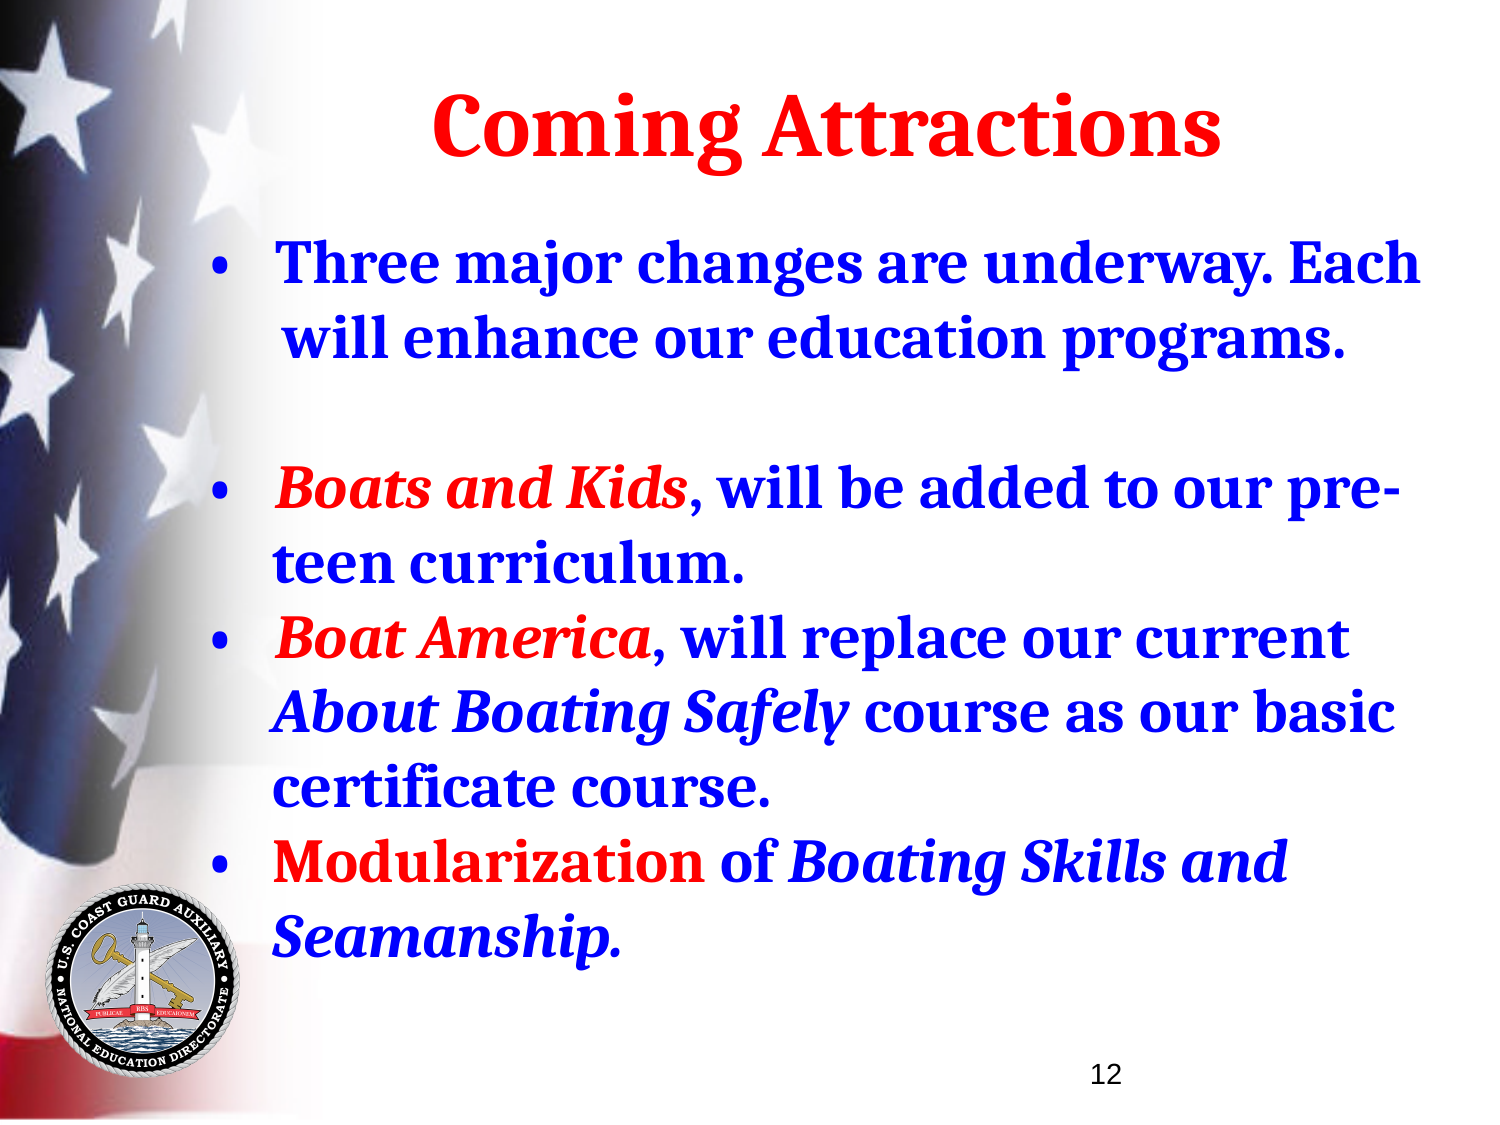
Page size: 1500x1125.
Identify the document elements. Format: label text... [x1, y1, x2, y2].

picture [0, 0, 1500, 1125]
slide_number 12 [1074, 1042, 1425, 1103]
title Coming Attractions [179, 46, 1478, 172]
text_box • Three major changes are underway. Each will enhance our education programs. • Boats and Kids, will be added to our pre-teen curriculum. • Boat America, will replace our current About Boating Safely course as our basic certificate course. • Modularization of Boating Skills and Seamanship. [191, 213, 1478, 986]
